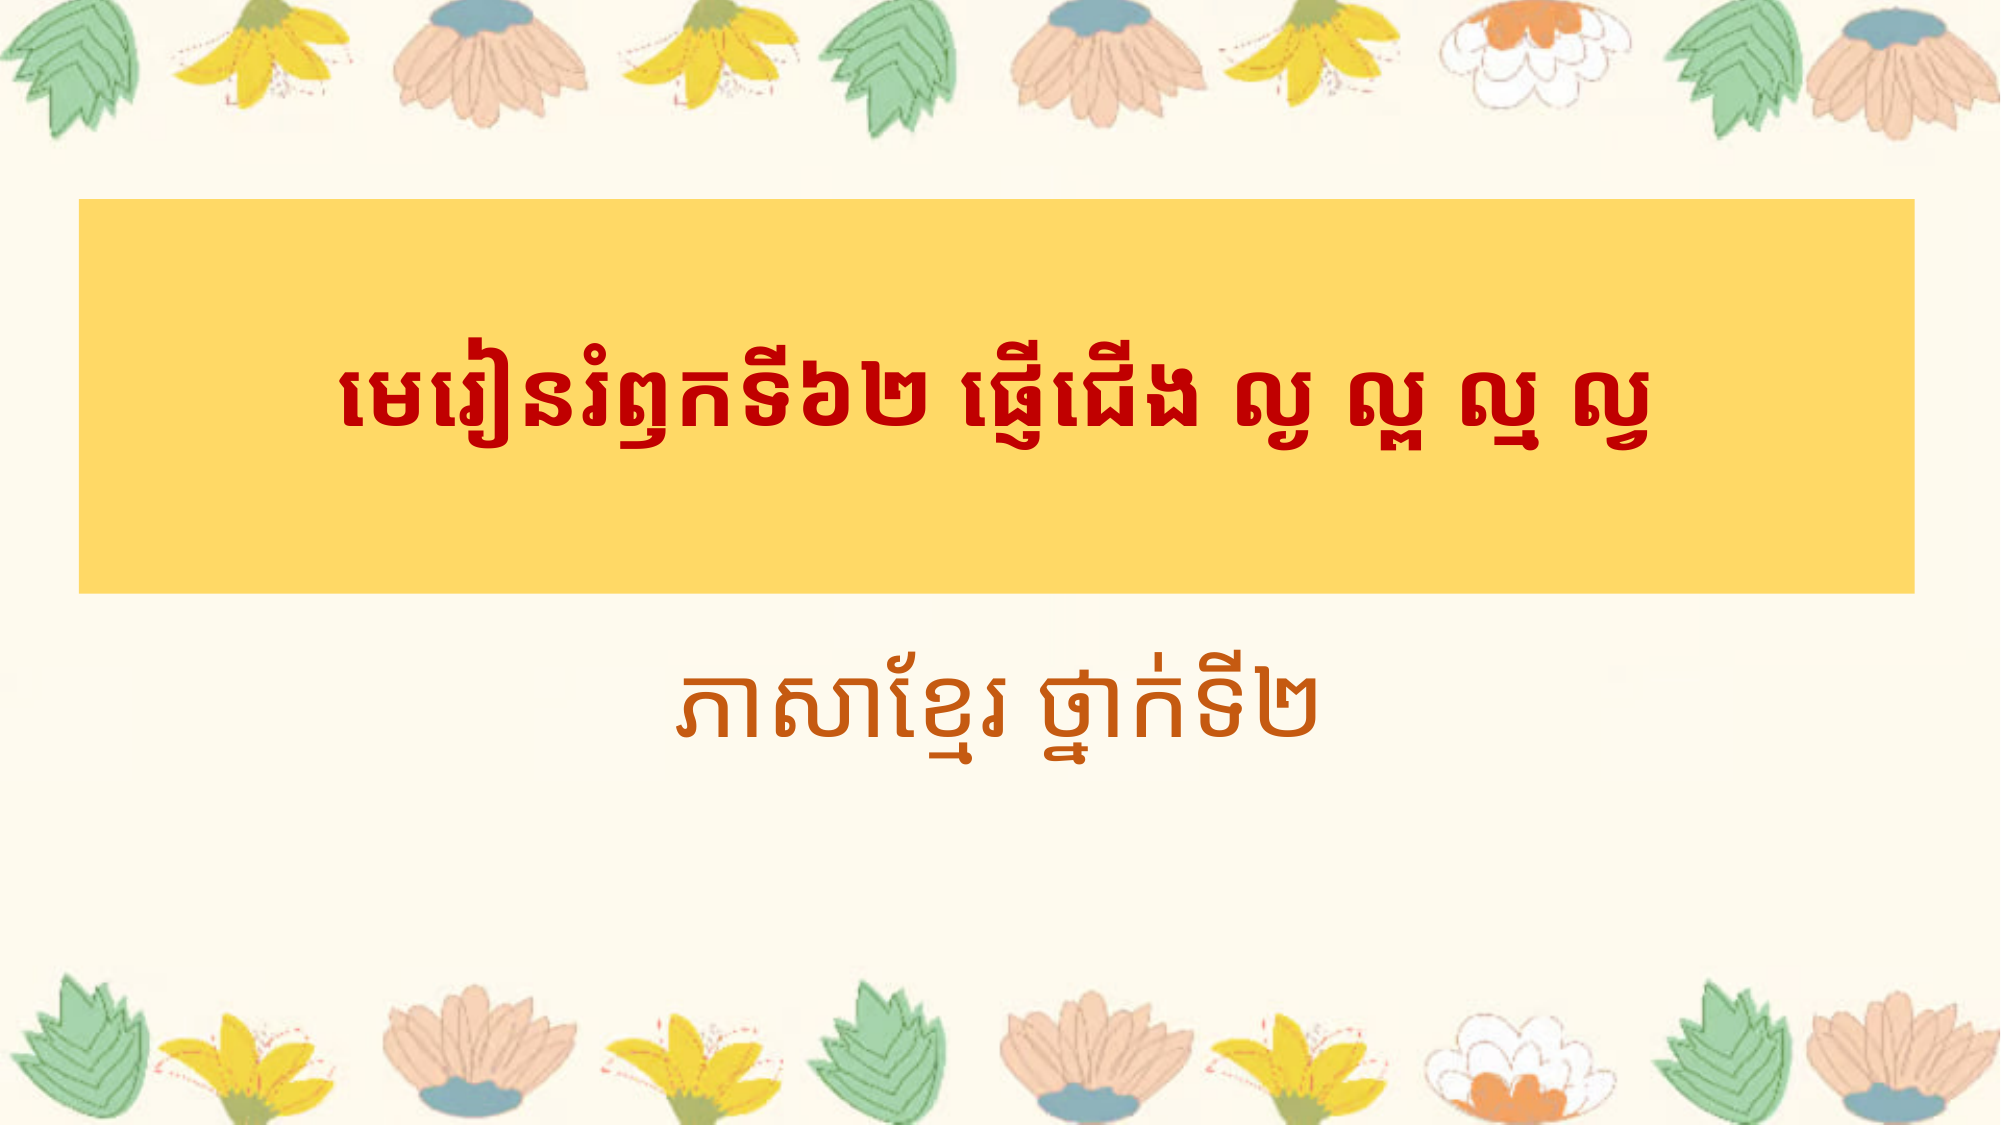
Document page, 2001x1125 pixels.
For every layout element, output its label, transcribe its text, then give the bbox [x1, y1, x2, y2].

picture [0, 0, 2001, 1125]
subtitle ភាសាខ្មែរ ថ្នាក់ទី២ [249, 643, 1750, 863]
title មេរៀនរំឭកទី៦២ ផ្ញើជើង ល្ង ល្ព ល្ម ល្វ [78, 199, 1915, 594]
